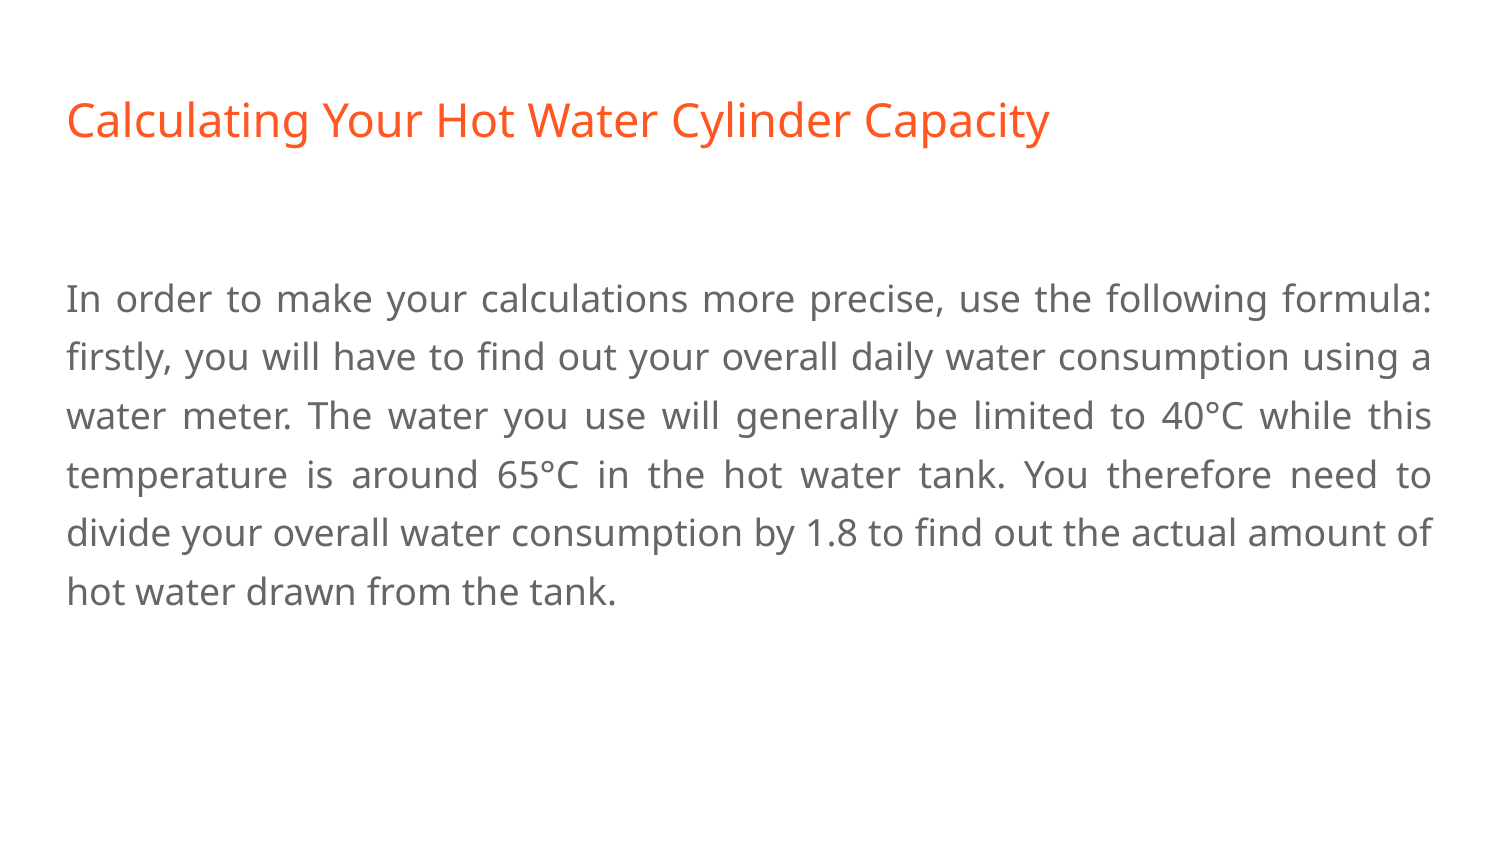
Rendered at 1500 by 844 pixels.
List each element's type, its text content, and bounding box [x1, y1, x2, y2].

title Calculating Your Hot Water Cylinder Capacity [51, 72, 1449, 167]
list In order to make your calculations more precise, use the following formula: firstly, you will have to find out your overall daily water consumption using a water meter. The water you use will generally be limited to 40°C while this temperature is around 65°C in the hot water tank. You therefore need to divide your overall water consumption by 1.8 to find out the actual amount of hot water drawn from the tank. [51, 249, 1449, 750]
